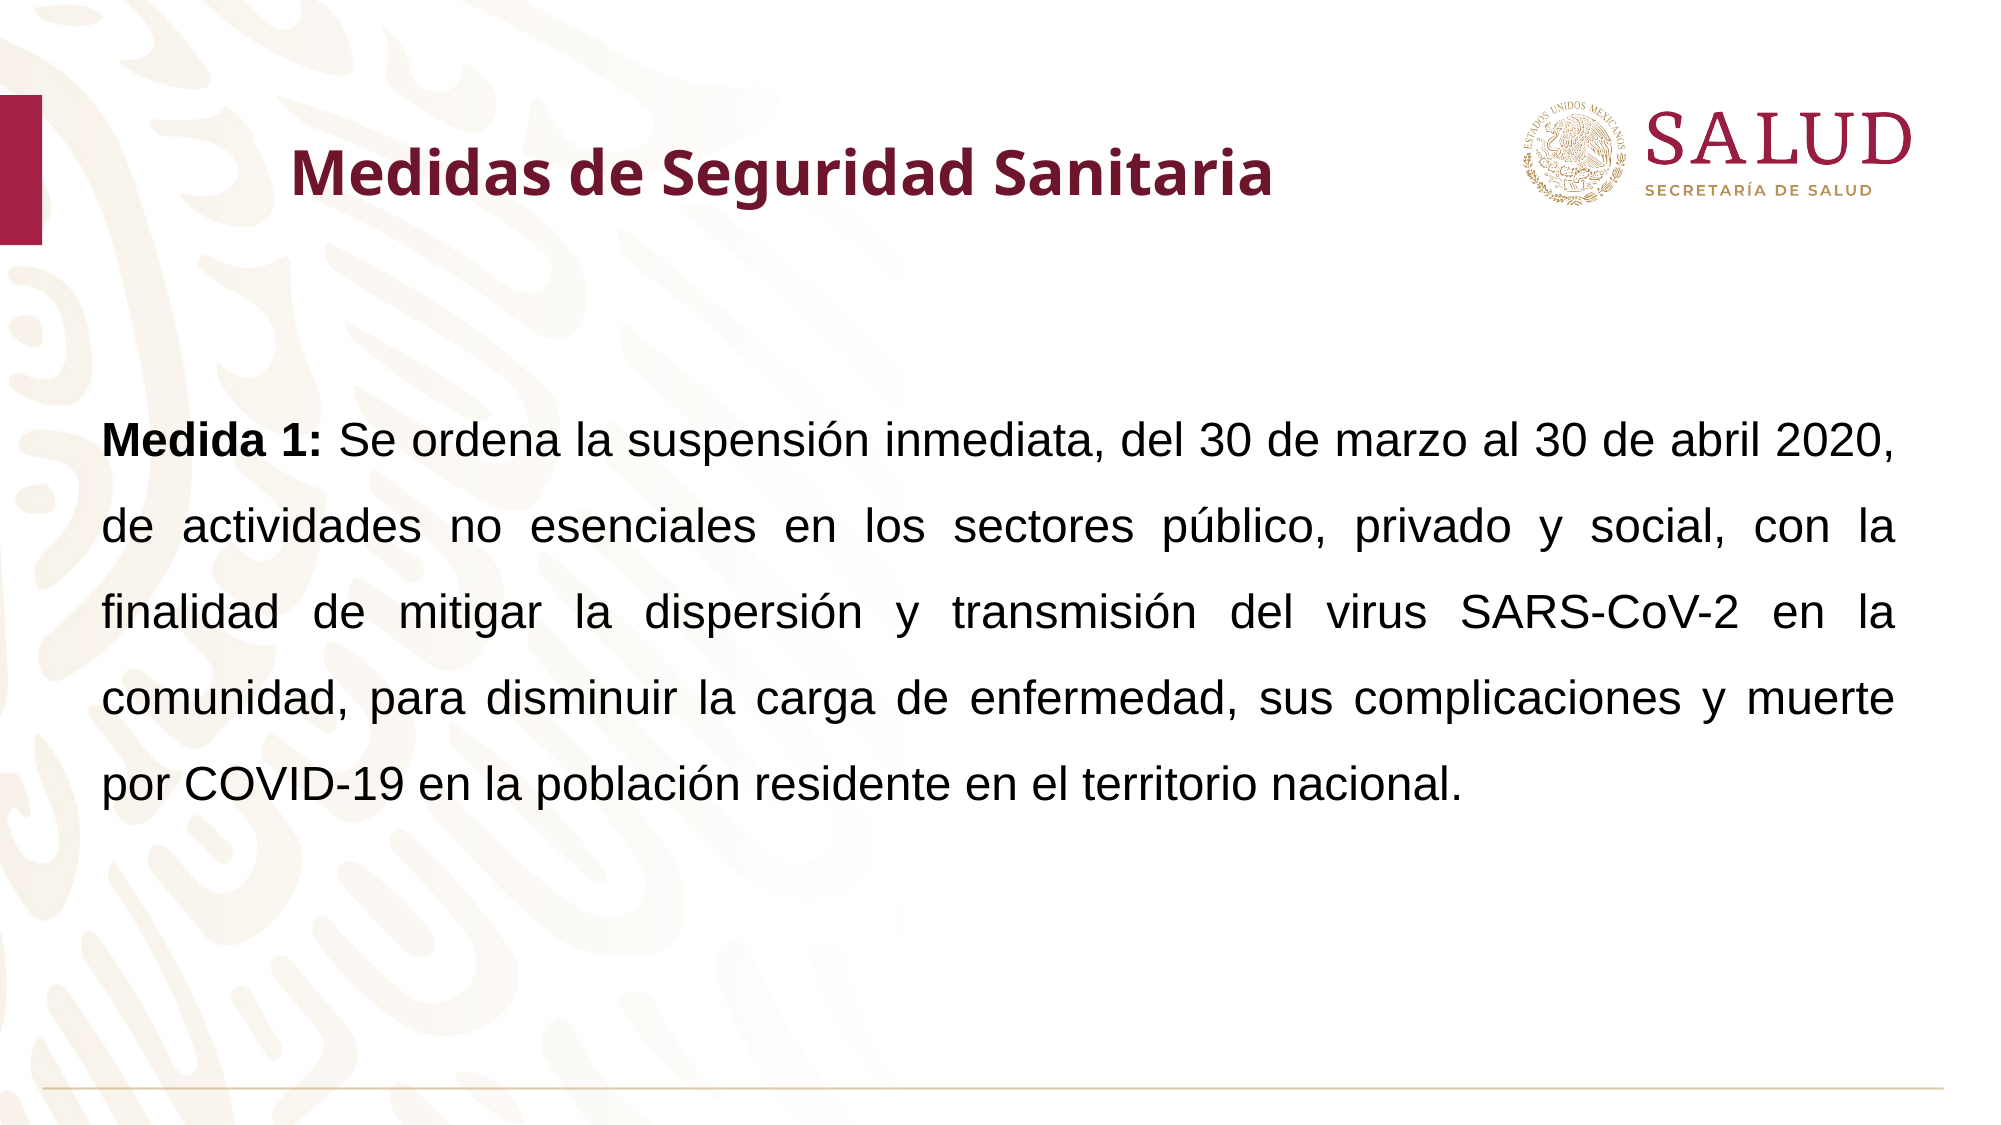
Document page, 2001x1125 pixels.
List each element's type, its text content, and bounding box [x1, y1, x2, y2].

text_box Medida 1: Se ordena la suspensión inmediata, del 30 de marzo al 30 de abril 2020, de actividades no esenciales en los sectores público, privado y social, con la finalidad de mitigar la dispersión y transmisión del virus SARS-CoV-2 en la comunidad, para disminuir la carga de enfermedad, sus complicaciones y muerte por COVID-19 en la población residente en el territorio nacional. [93, 372, 1907, 818]
picture [0, 0, 2001, 1125]
text_box Medidas de Seguridad Sanitaria [49, 125, 1517, 215]
